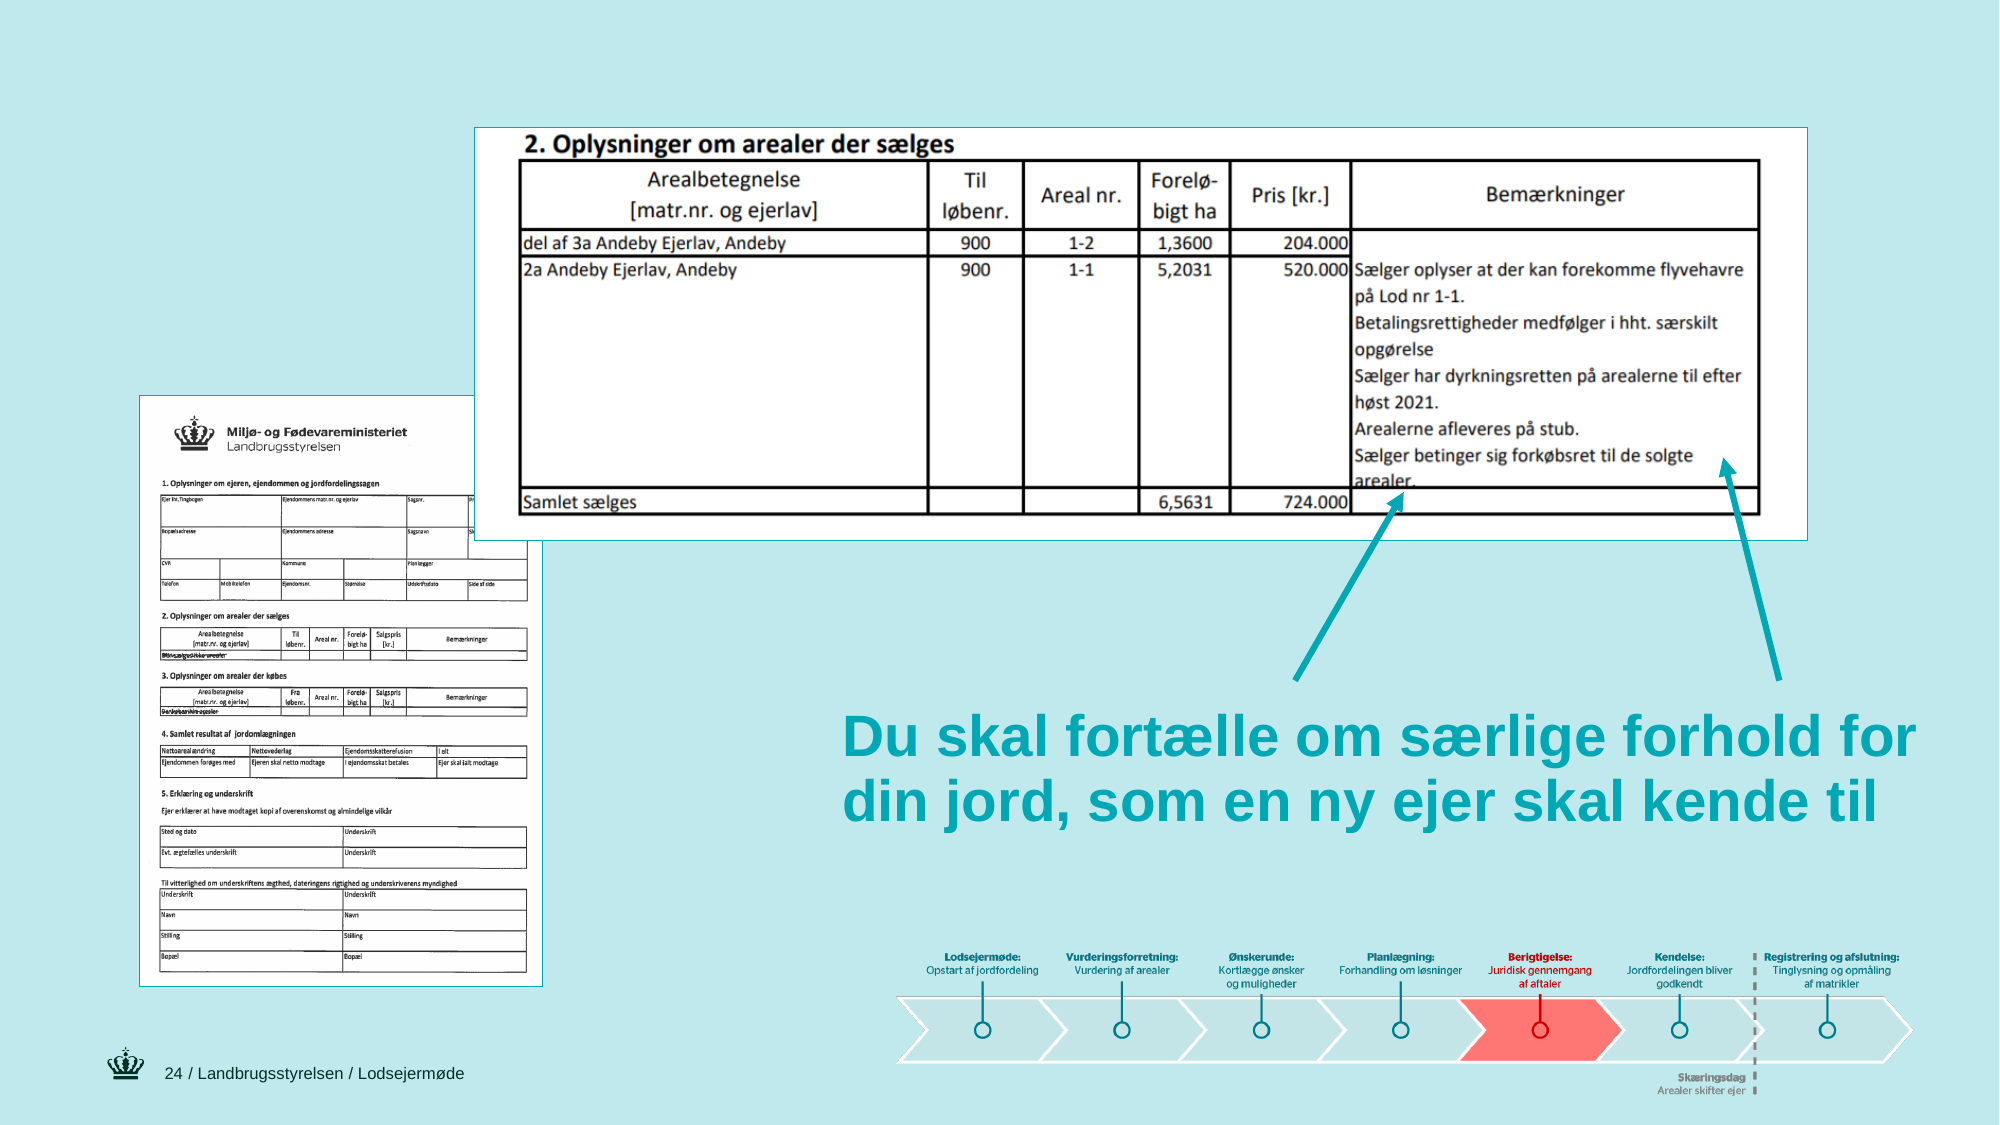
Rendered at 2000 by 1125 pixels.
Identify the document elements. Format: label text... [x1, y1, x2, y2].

picture [139, 126, 1809, 987]
footer / Landbrugsstyrelsen / Lodsejermøde [188, 1049, 889, 1083]
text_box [1722, 456, 1780, 681]
slide_number 24 [134, 1049, 184, 1083]
picture [894, 943, 1914, 1105]
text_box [1294, 491, 1404, 681]
text_box Du skal fortælle om særlige forhold for din jord, som en ny ejer skal kende til [842, 705, 1945, 987]
